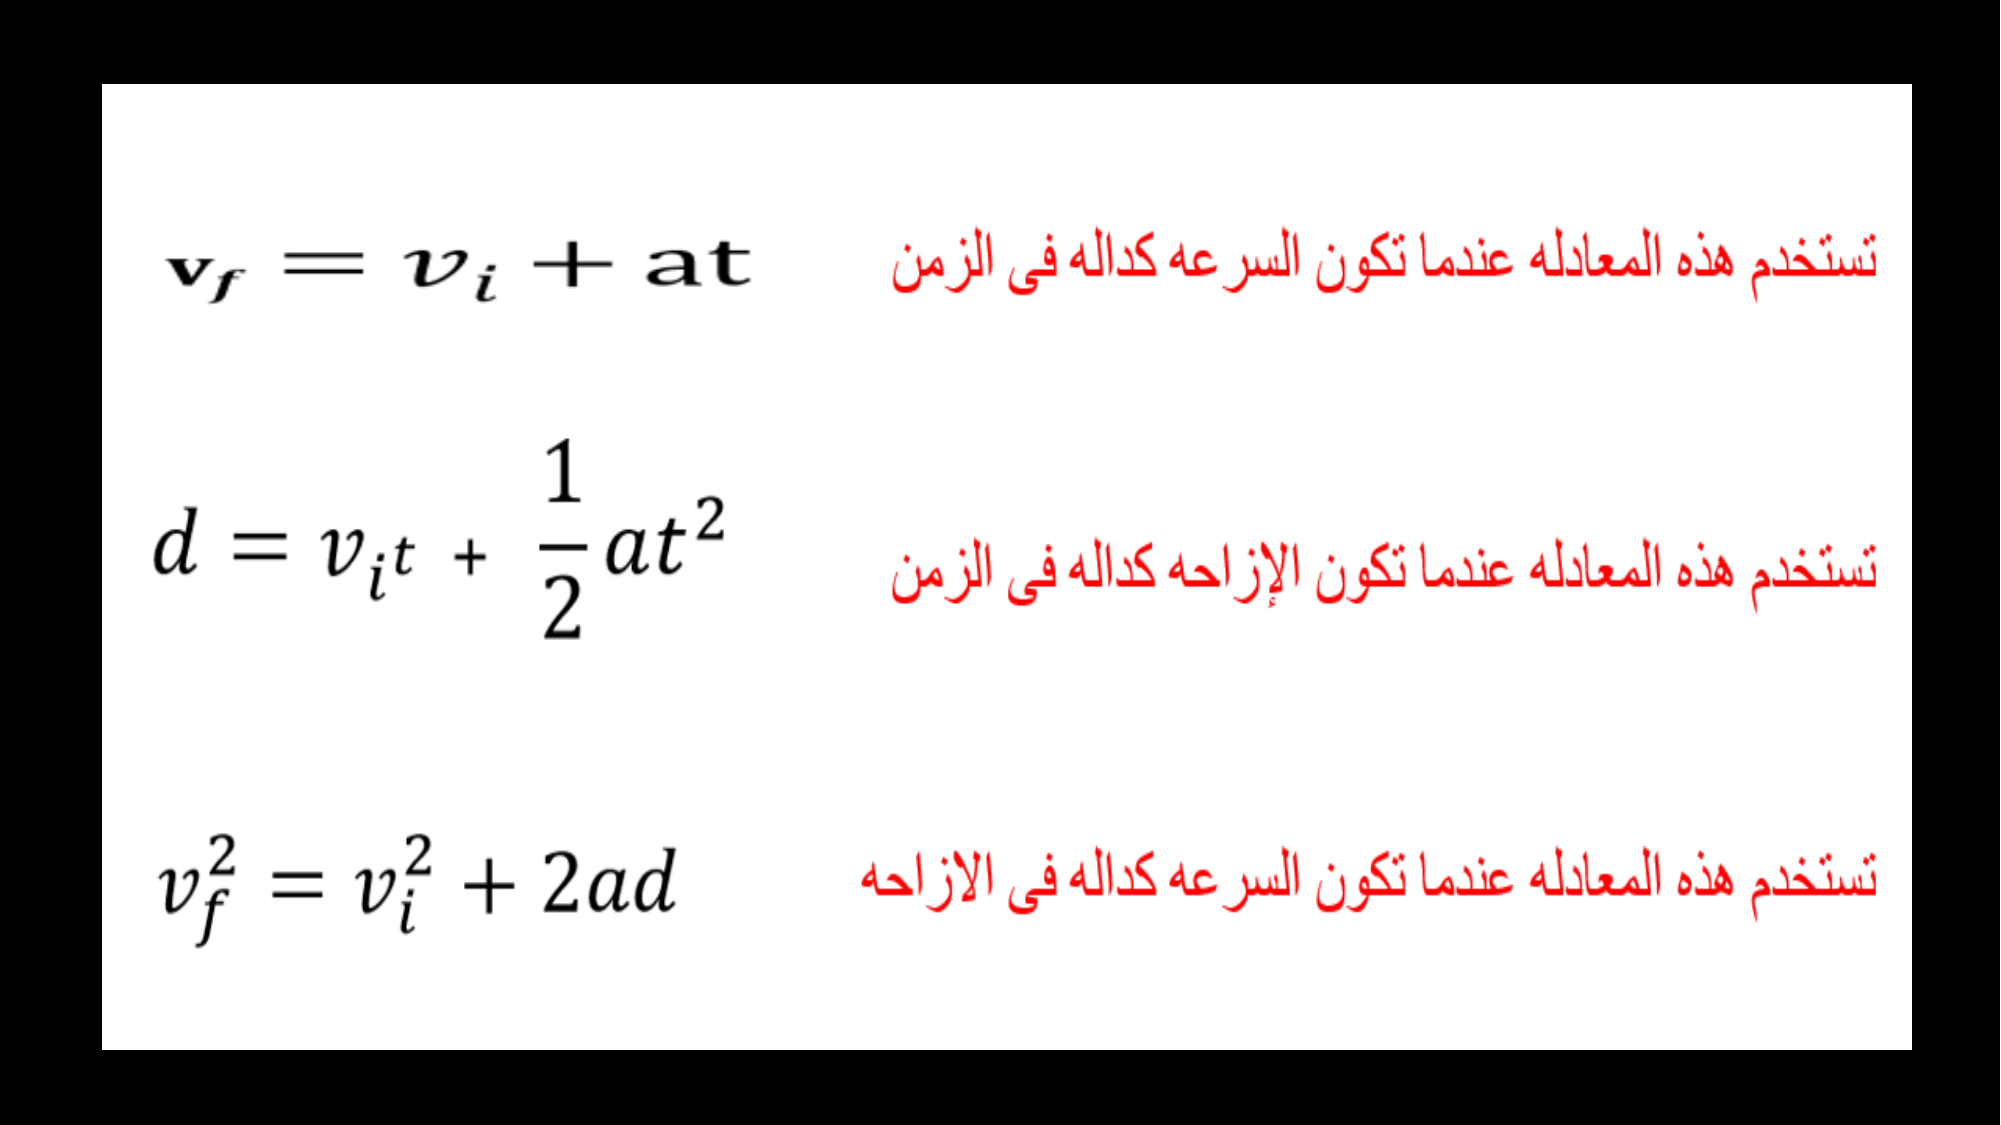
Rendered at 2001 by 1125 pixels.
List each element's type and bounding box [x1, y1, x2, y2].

list [102, 84, 1912, 1050]
